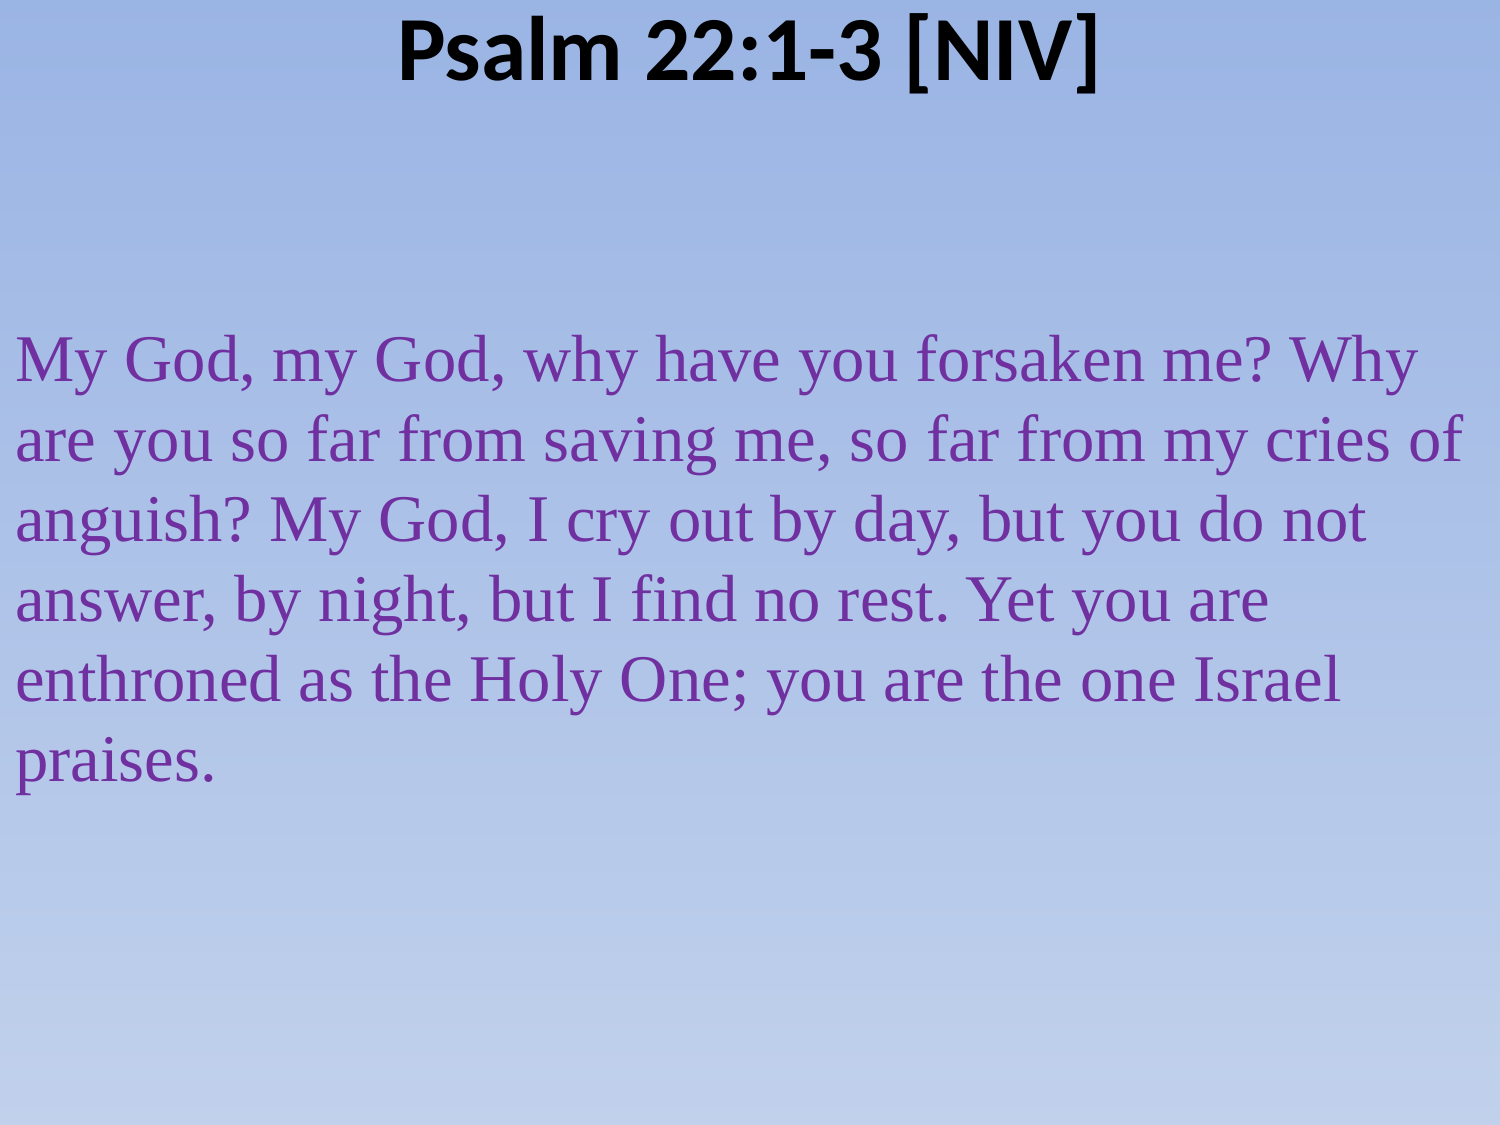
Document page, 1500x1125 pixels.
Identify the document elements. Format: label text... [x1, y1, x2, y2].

title Psalm 22:1-3 [NIV] [0, 0, 1500, 88]
list My God, my God, why have you forsaken me? Why are you so far from saving me, so far from my cries of anguish? My God, I cry out by day, but you do not answer, by night, but I find no rest. Yet you are enthroned as the Holy One; you are the one Israel praises. [0, 306, 1500, 819]
